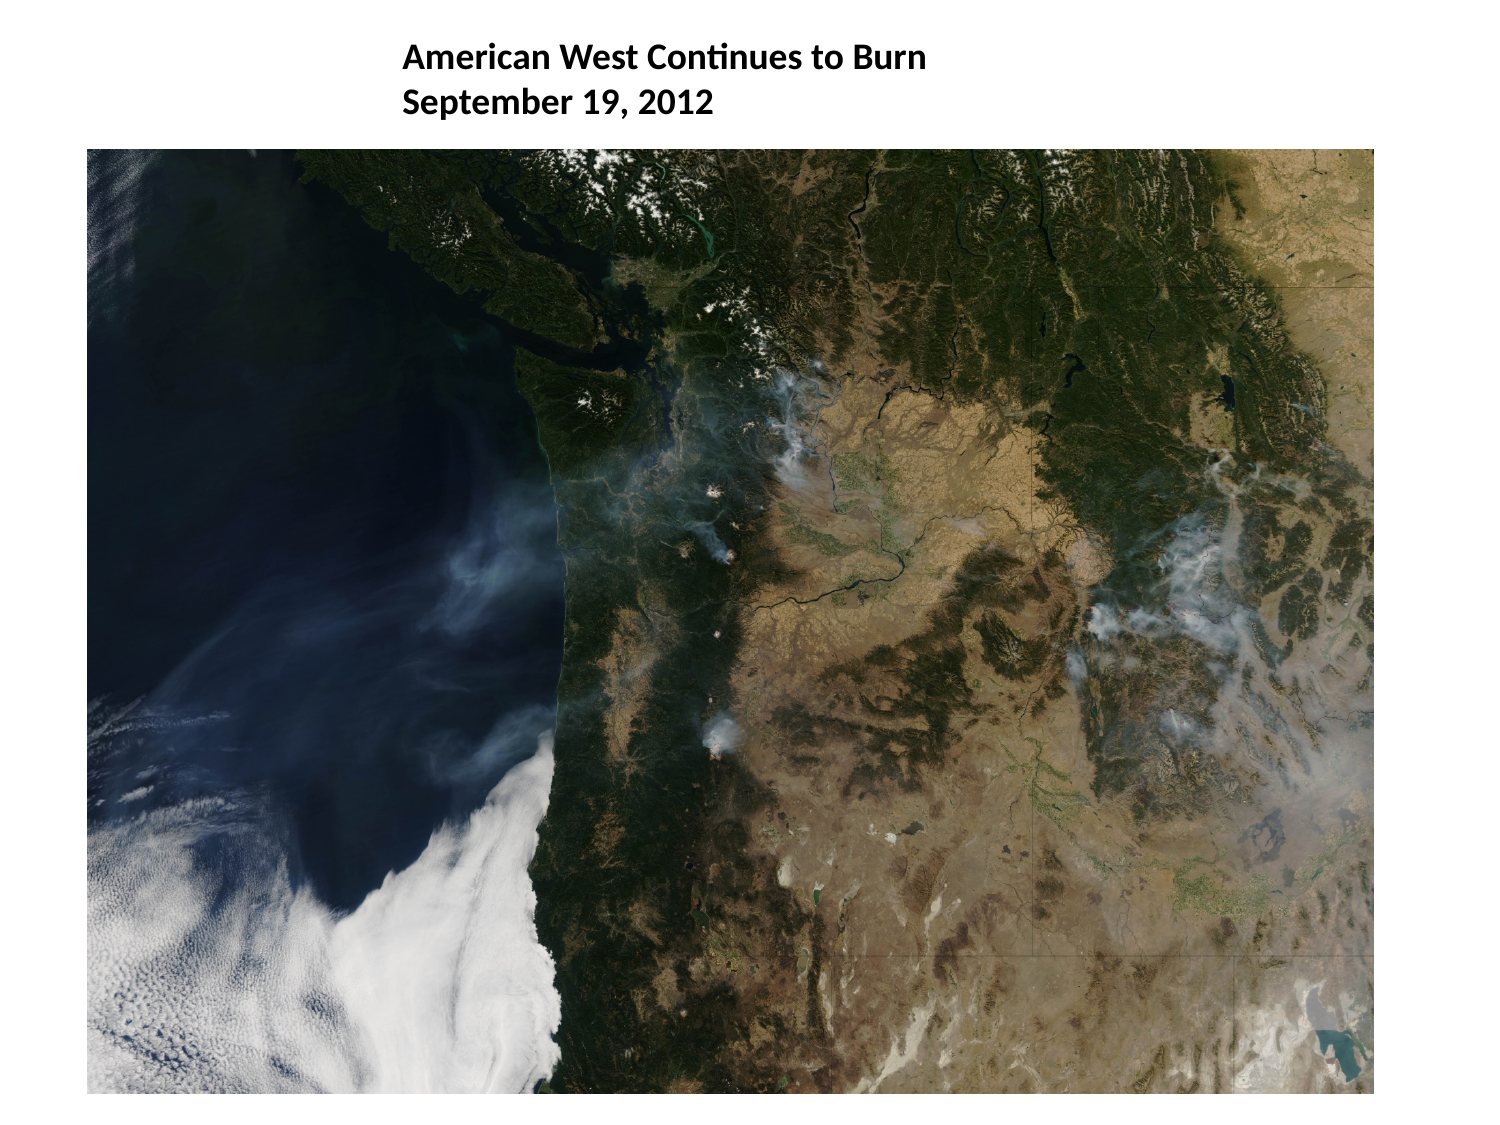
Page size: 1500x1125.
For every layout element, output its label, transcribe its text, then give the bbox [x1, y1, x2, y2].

picture [87, 149, 1375, 1094]
text_box American West Continues to Burn September 19, 2012 [387, 24, 1138, 130]
